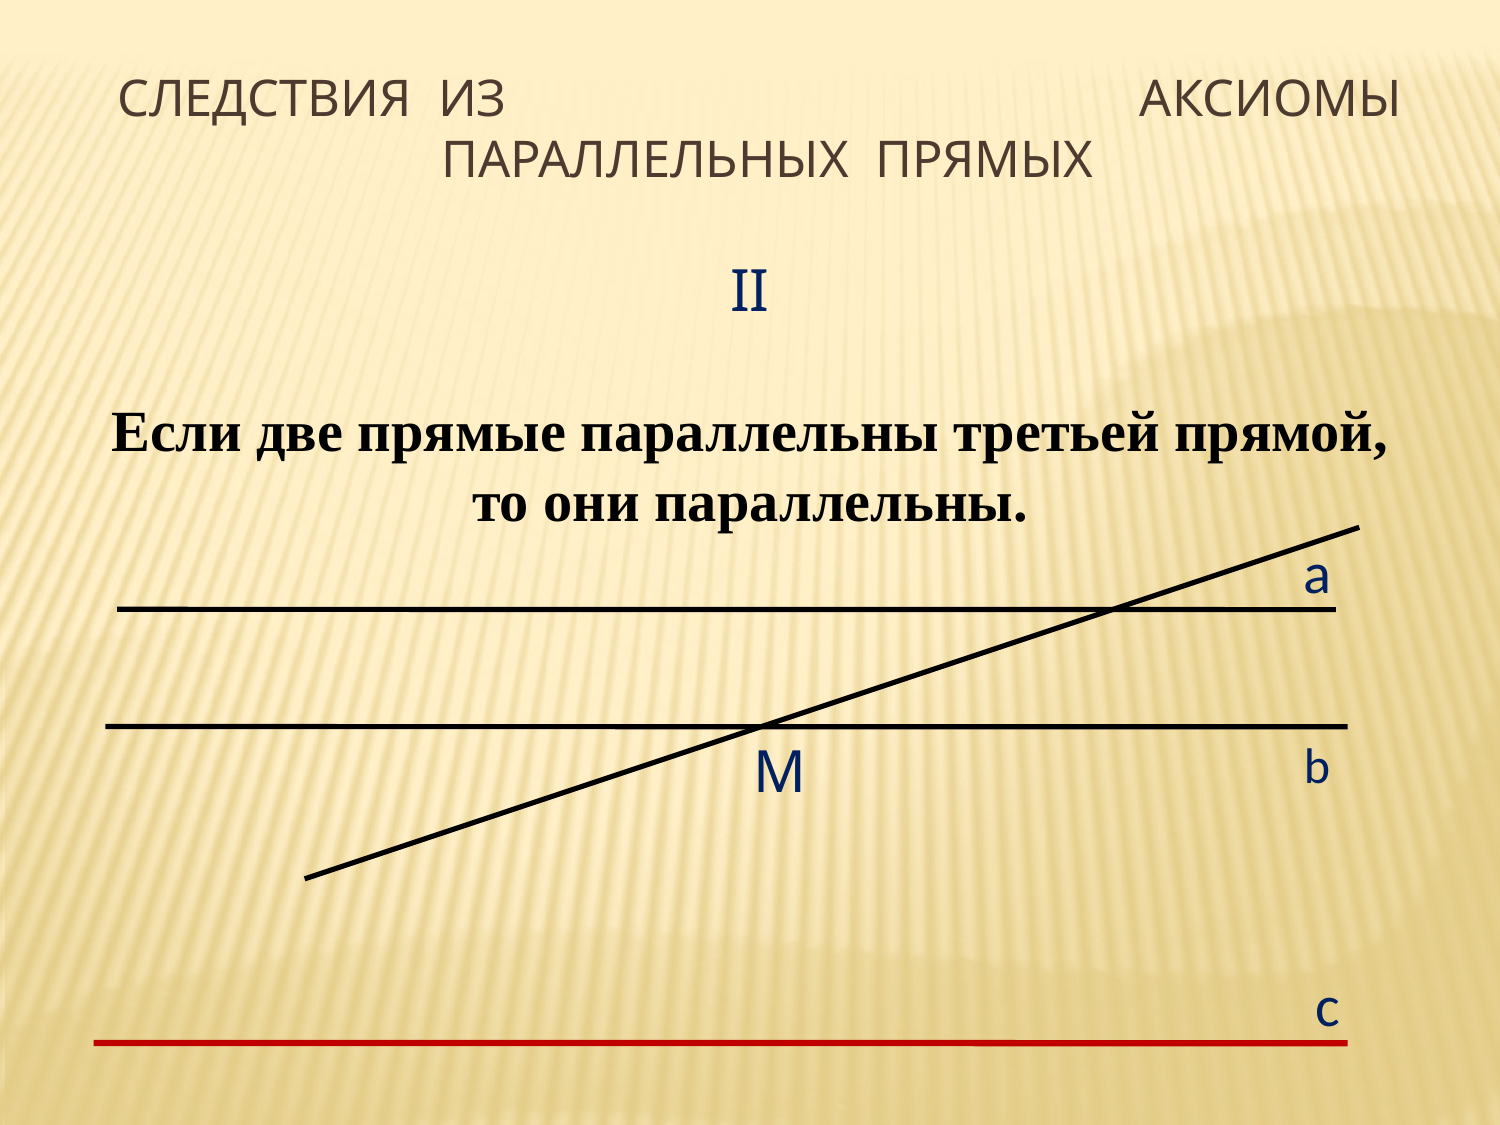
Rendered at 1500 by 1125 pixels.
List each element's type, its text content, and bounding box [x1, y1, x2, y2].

text_box II Если две прямые параллельны третьей прямой, то они параллельны. [81, 246, 1418, 541]
text_box Следствия из Аксиомы параллельных прямых [35, 58, 1500, 196]
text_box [304, 527, 1360, 880]
text_box c [1300, 960, 1372, 1046]
